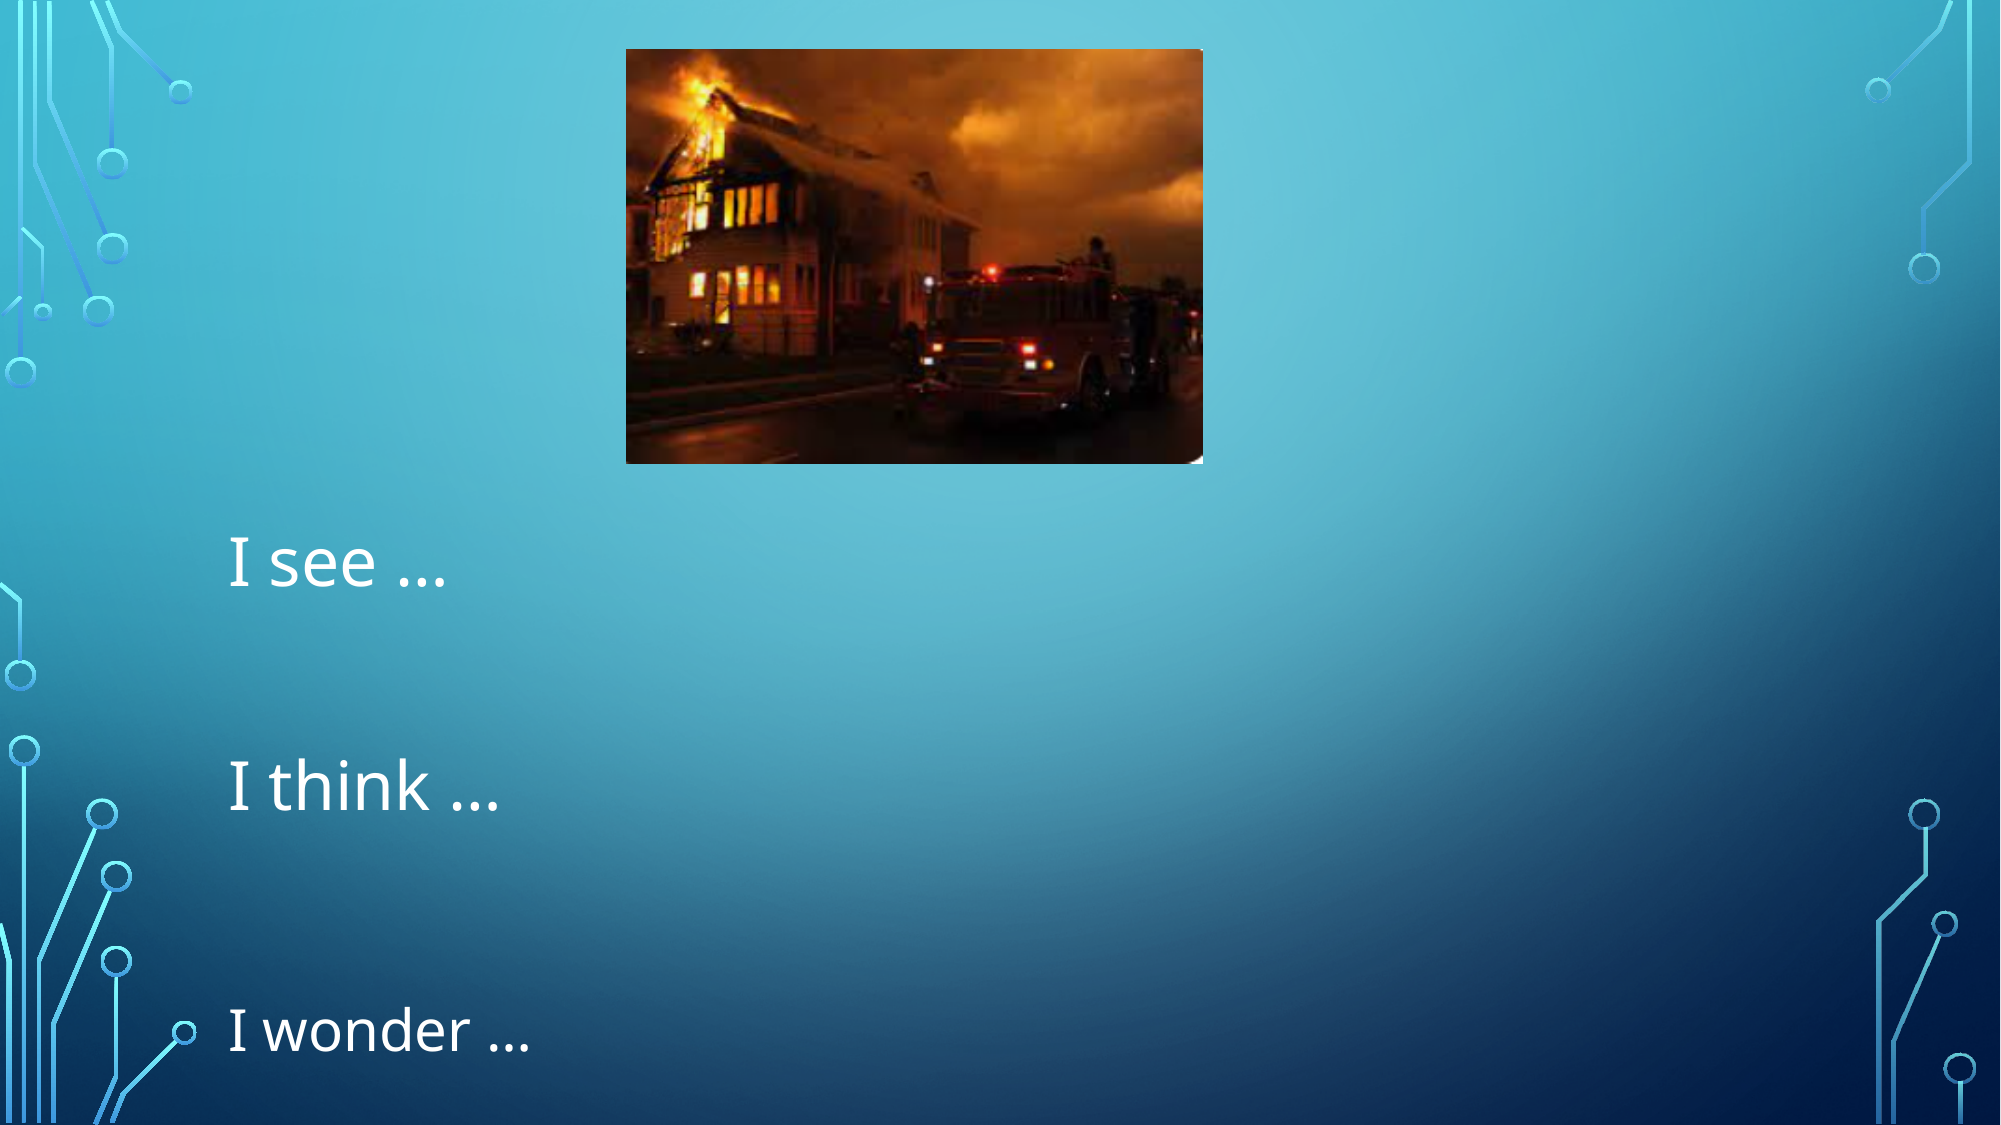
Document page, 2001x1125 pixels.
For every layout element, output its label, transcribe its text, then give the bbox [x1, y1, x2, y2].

list I see … I think … I wonder … [213, 494, 1839, 1076]
picture [625, 48, 1204, 464]
